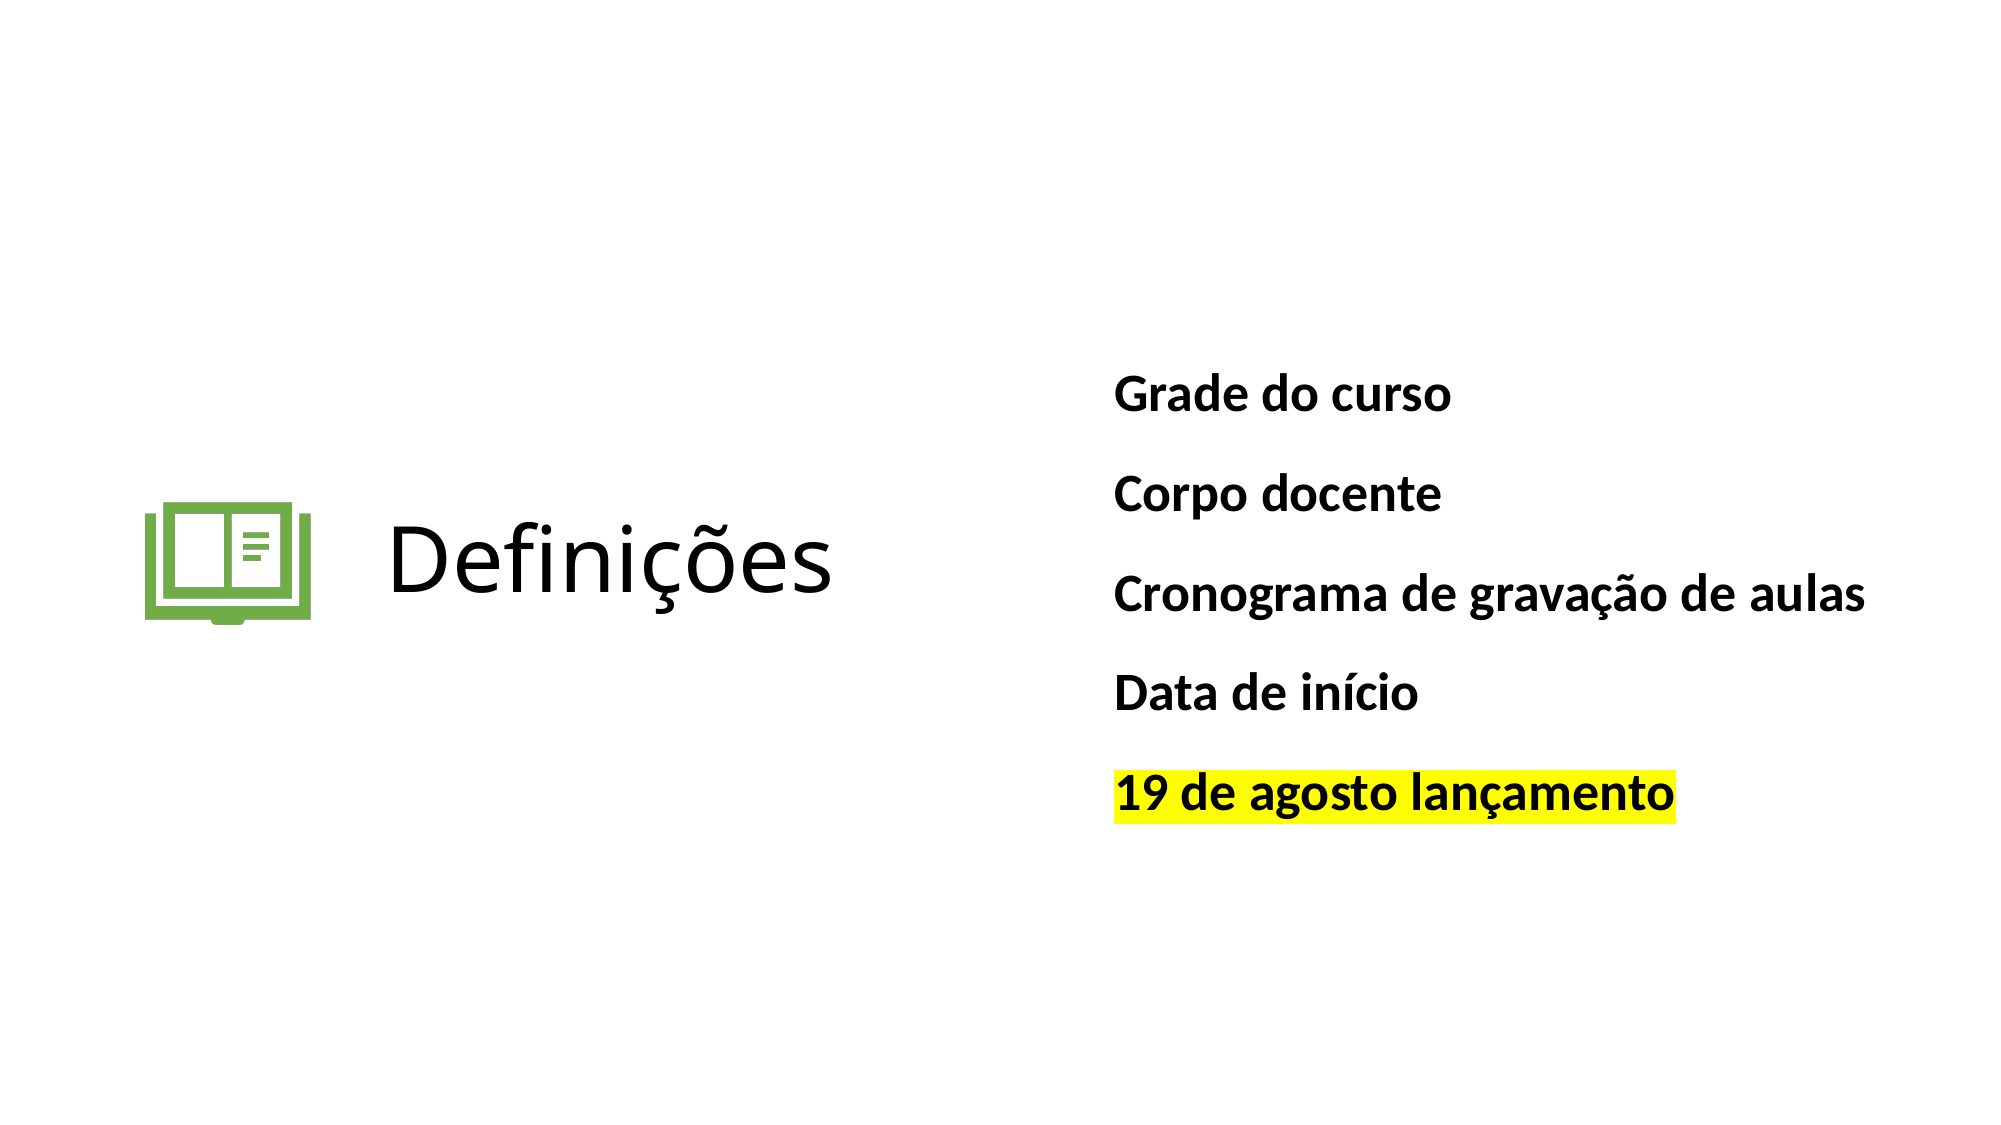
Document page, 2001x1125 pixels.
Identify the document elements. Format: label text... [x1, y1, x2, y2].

title Definições [370, 441, 1099, 683]
list Grade do curso Corpo docente Cronograma de gravação de aulas Data de início 19 de agosto lançamento [1099, 345, 1957, 832]
picture [137, 472, 318, 653]
